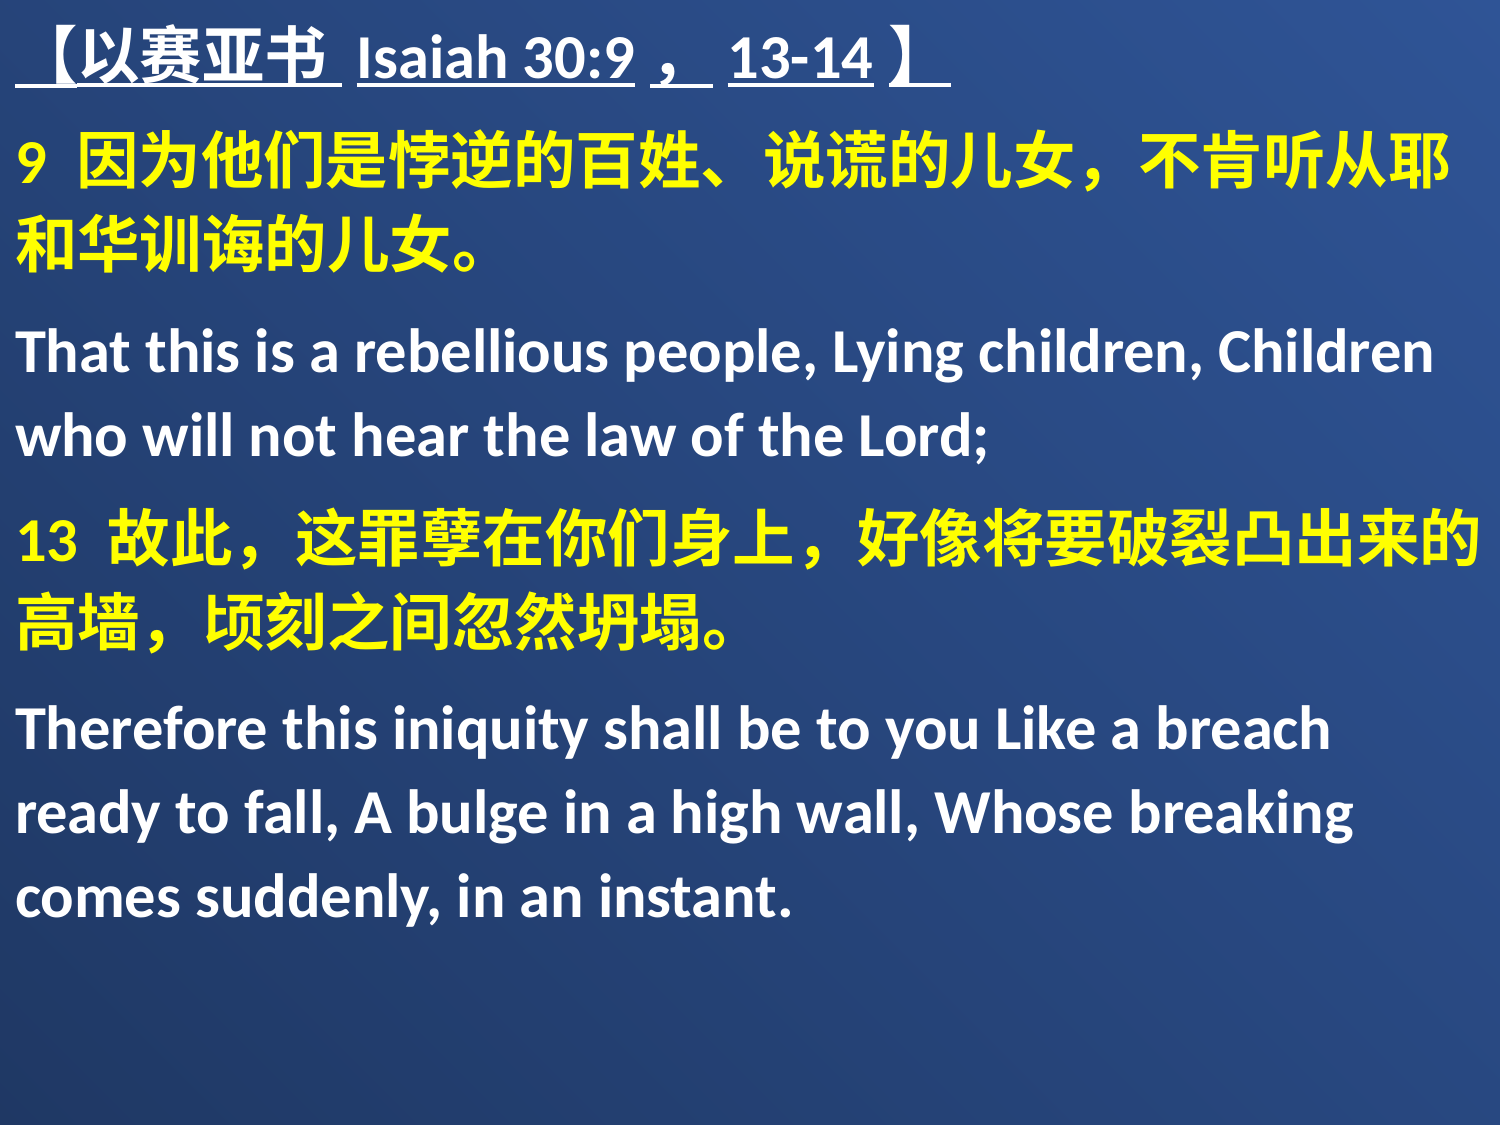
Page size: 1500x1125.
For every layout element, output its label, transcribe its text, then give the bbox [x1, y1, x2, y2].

subtitle 【以赛亚书 Isaiah 30:9，13-14】 9 因为他们是悖逆的百姓、说谎的儿女，不肯听从耶和华训诲的儿女。 That this is a rebellious people, Lying children, Children who will not hear the law of the Lord; 13 故此，这罪孽在你们身上，好像将要破裂凸出来的高墙，顷刻之间忽然坍塌。 Therefore this iniquity shall be to you Like a breach ready to fall, A bulge in a high wall, Whose breaking comes suddenly, in an instant. [0, 0, 1500, 1125]
